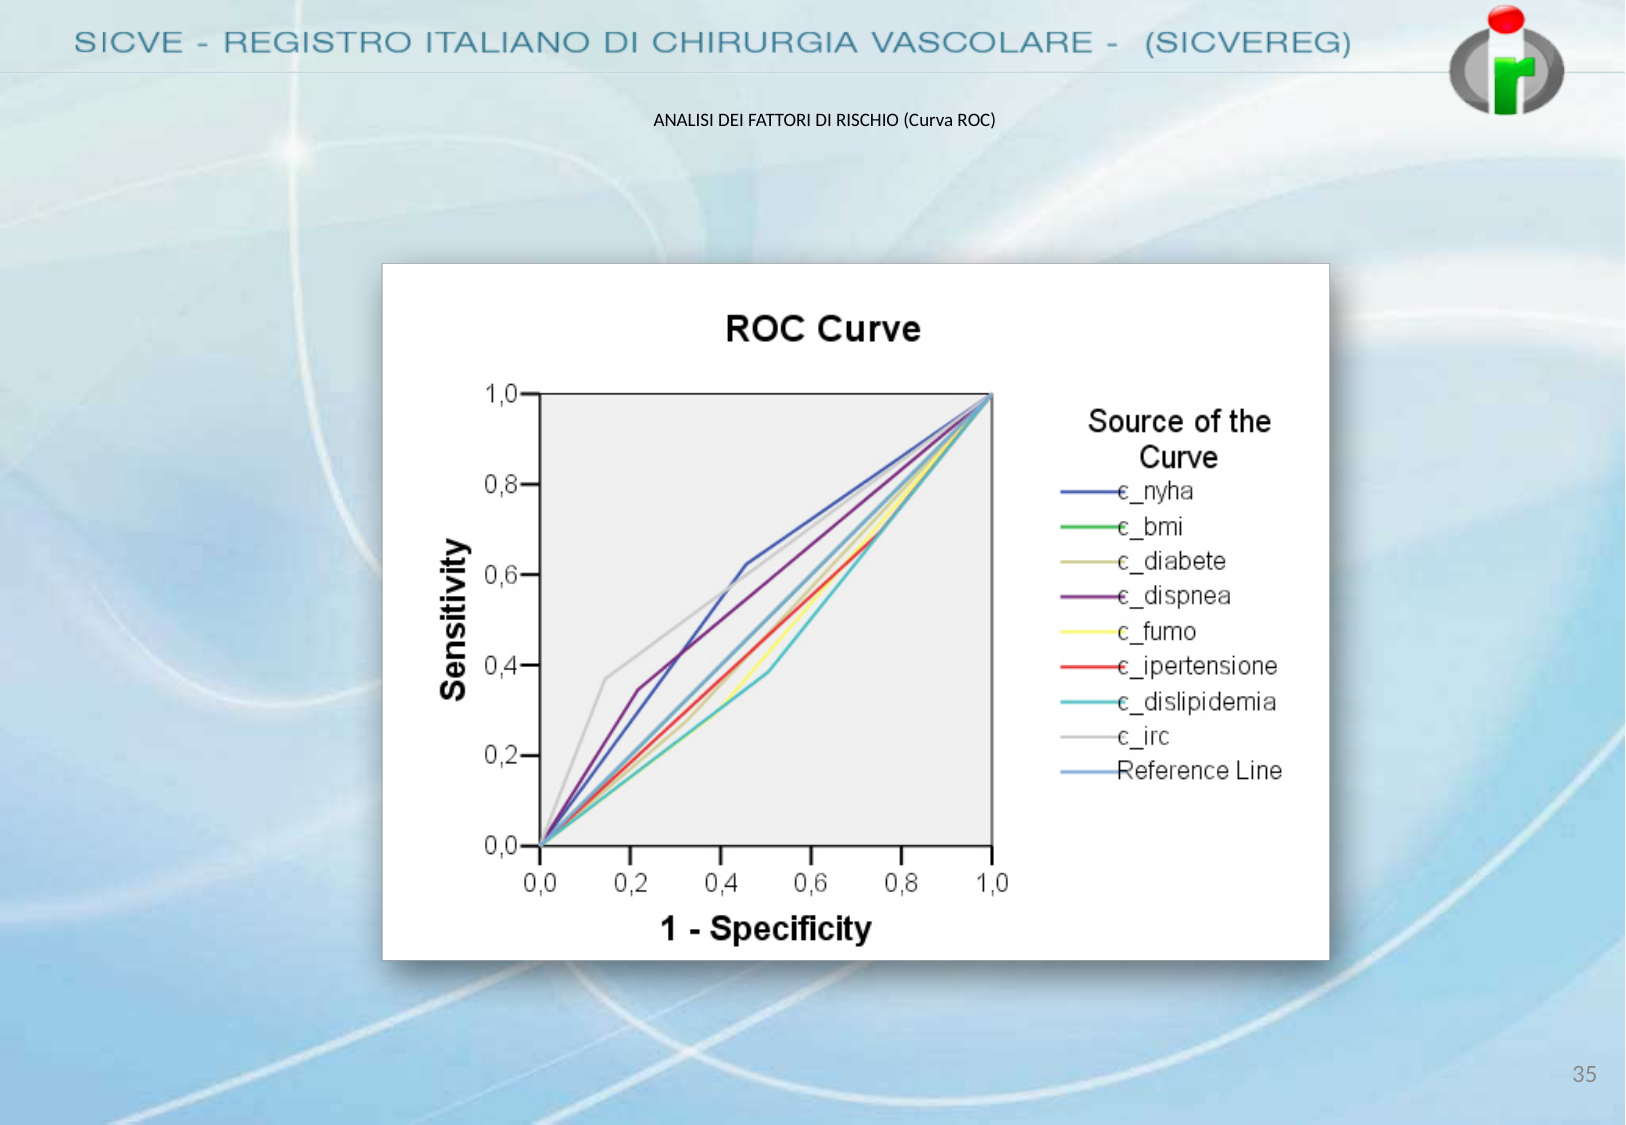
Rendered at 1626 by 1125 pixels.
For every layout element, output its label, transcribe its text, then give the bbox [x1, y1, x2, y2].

picture [0, 0, 1626, 1125]
title ANALISI DEI FATTORI DI RISCHIO (Curva ROC) [362, 99, 1288, 161]
